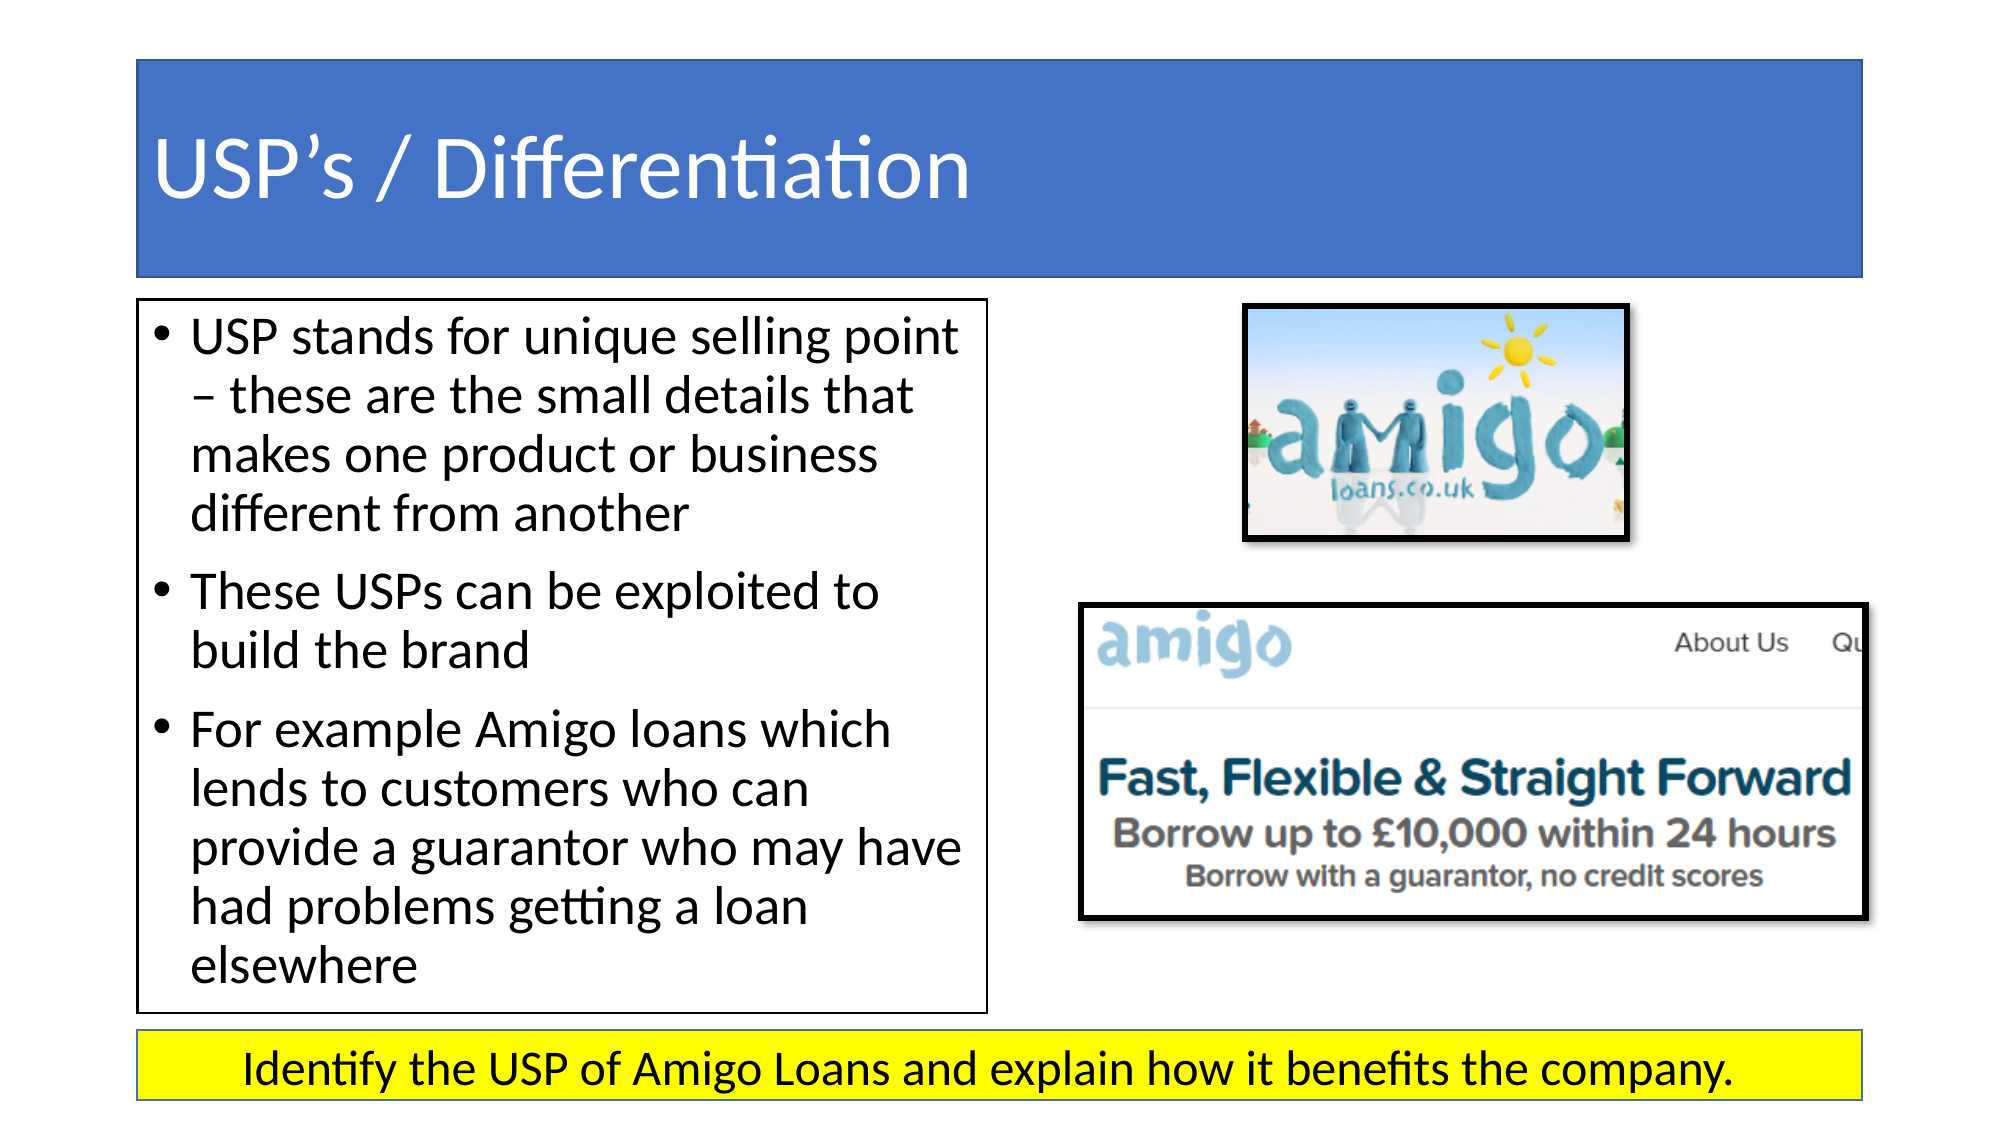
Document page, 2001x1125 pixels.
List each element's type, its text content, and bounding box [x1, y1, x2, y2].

picture [1248, 308, 1624, 536]
picture [1084, 608, 1863, 915]
title USP’s / Differentiation [136, 59, 1863, 278]
text_box Identify the USP of Amigo Loans and explain how it benefits the company. [136, 1029, 1863, 1101]
list USP stands for unique selling point – these are the small details that makes one product or business different from another These USPs can be exploited to build the brand For example Amigo loans which lends to customers who can provide a guarantor who may have had problems getting a loan elsewhere [136, 298, 988, 1014]
